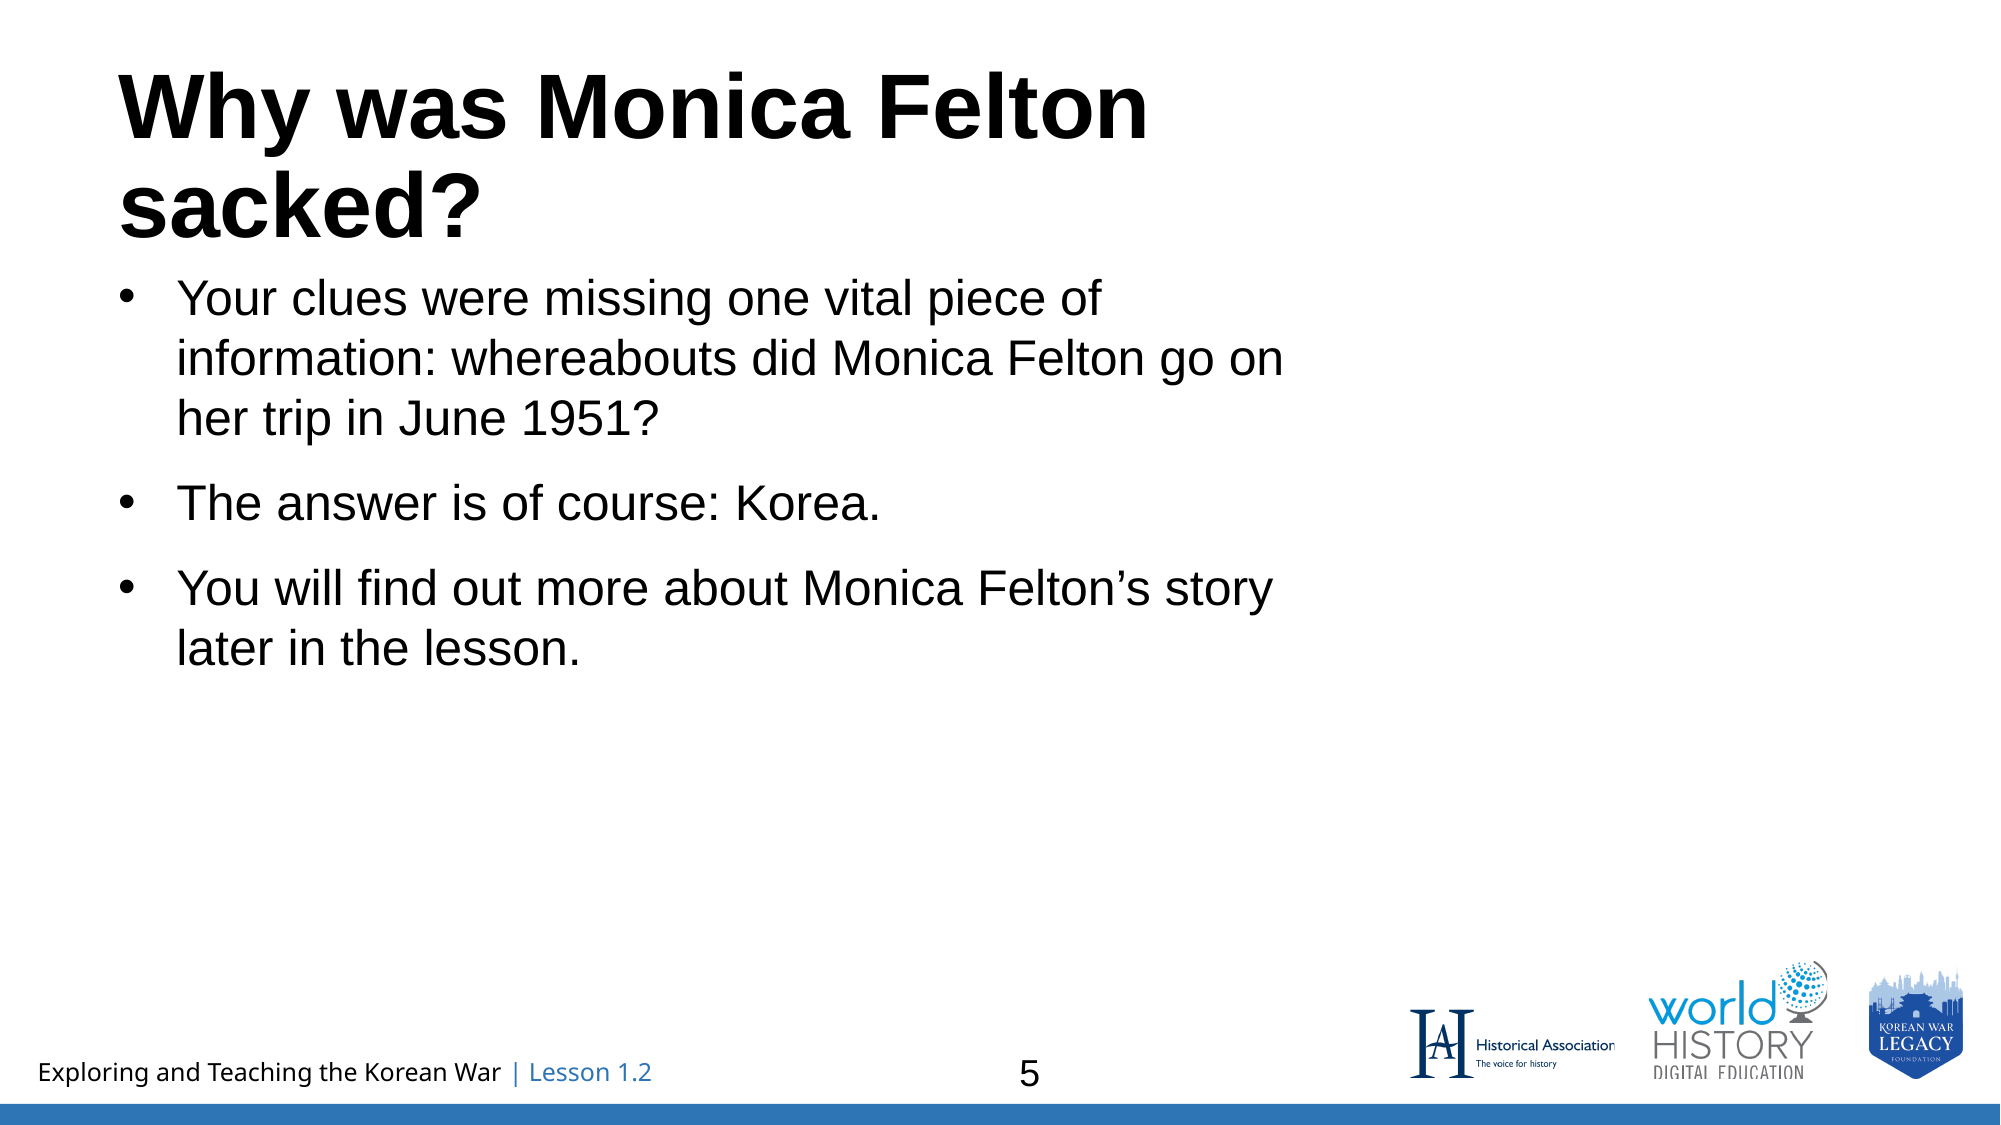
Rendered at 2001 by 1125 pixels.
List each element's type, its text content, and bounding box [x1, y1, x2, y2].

text_box Your clues were missing one vital piece of information: whereabouts did Monica Felton go on her trip in June 1951? The answer is of course: Korea. You will find out more about Monica Felton’s story later in the lesson. [118, 265, 1293, 974]
title Why was Monica Felton sacked? [118, 59, 1844, 277]
slide_number 5 [649, 1041, 1411, 1102]
picture [1869, 965, 1963, 1079]
